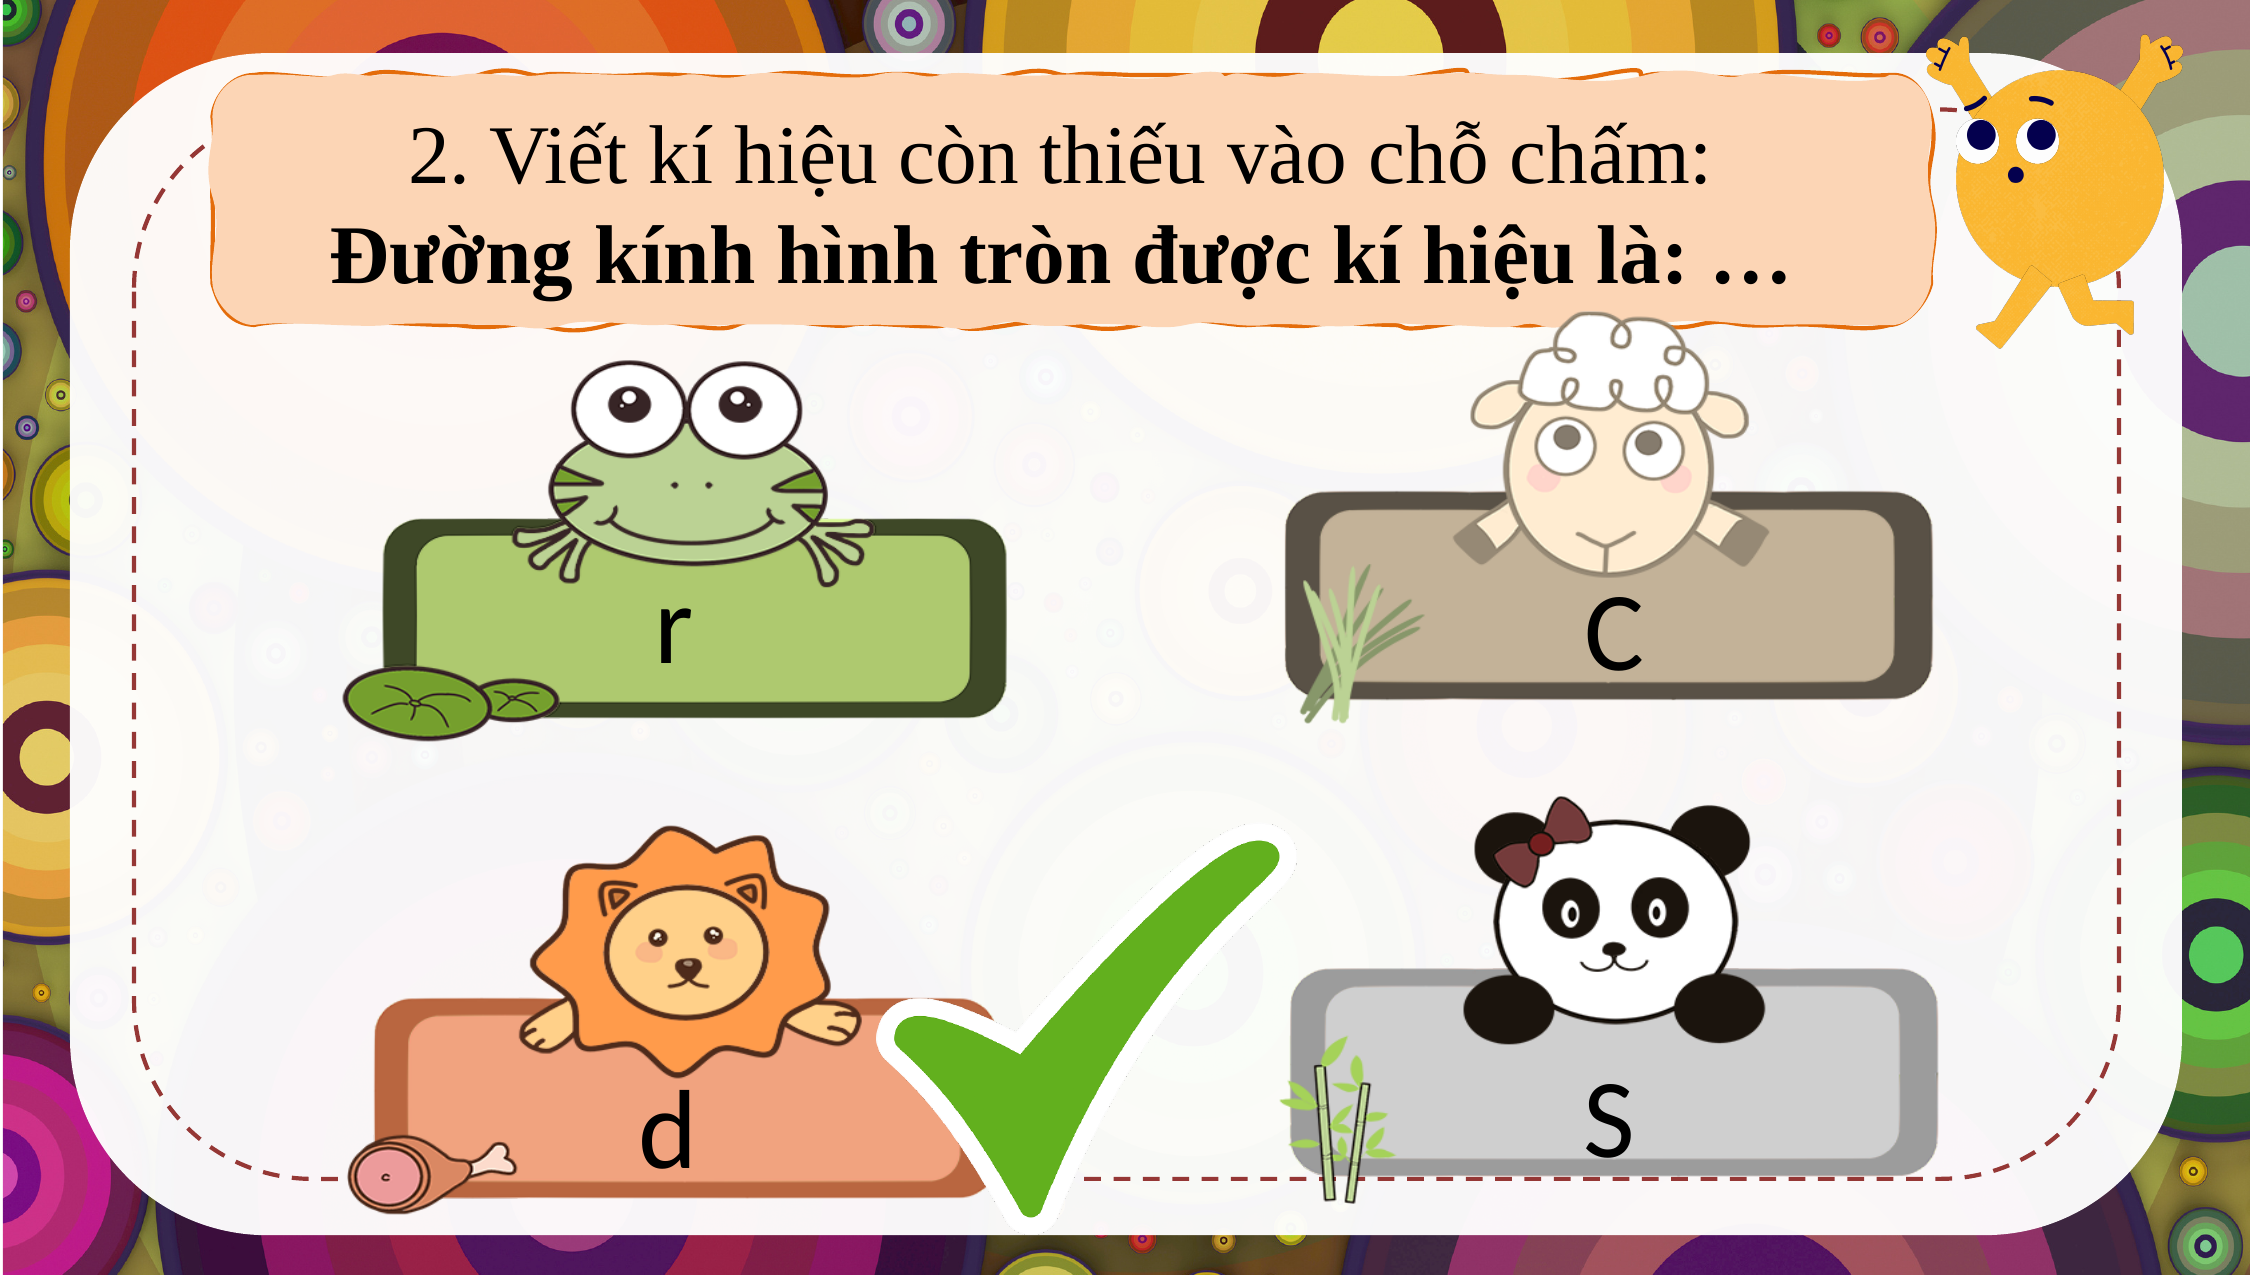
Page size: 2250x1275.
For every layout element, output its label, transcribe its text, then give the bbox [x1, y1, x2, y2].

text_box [334, 774, 1016, 1249]
text_box 2. Viết kí hiệu còn thiếu vào chỗ chấm: Đường kính hình tròn được kí hiệu là: … [208, 67, 1937, 333]
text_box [337, 350, 1026, 766]
picture [2, 0, 2250, 1275]
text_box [1267, 751, 1963, 1226]
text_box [1274, 300, 1963, 743]
